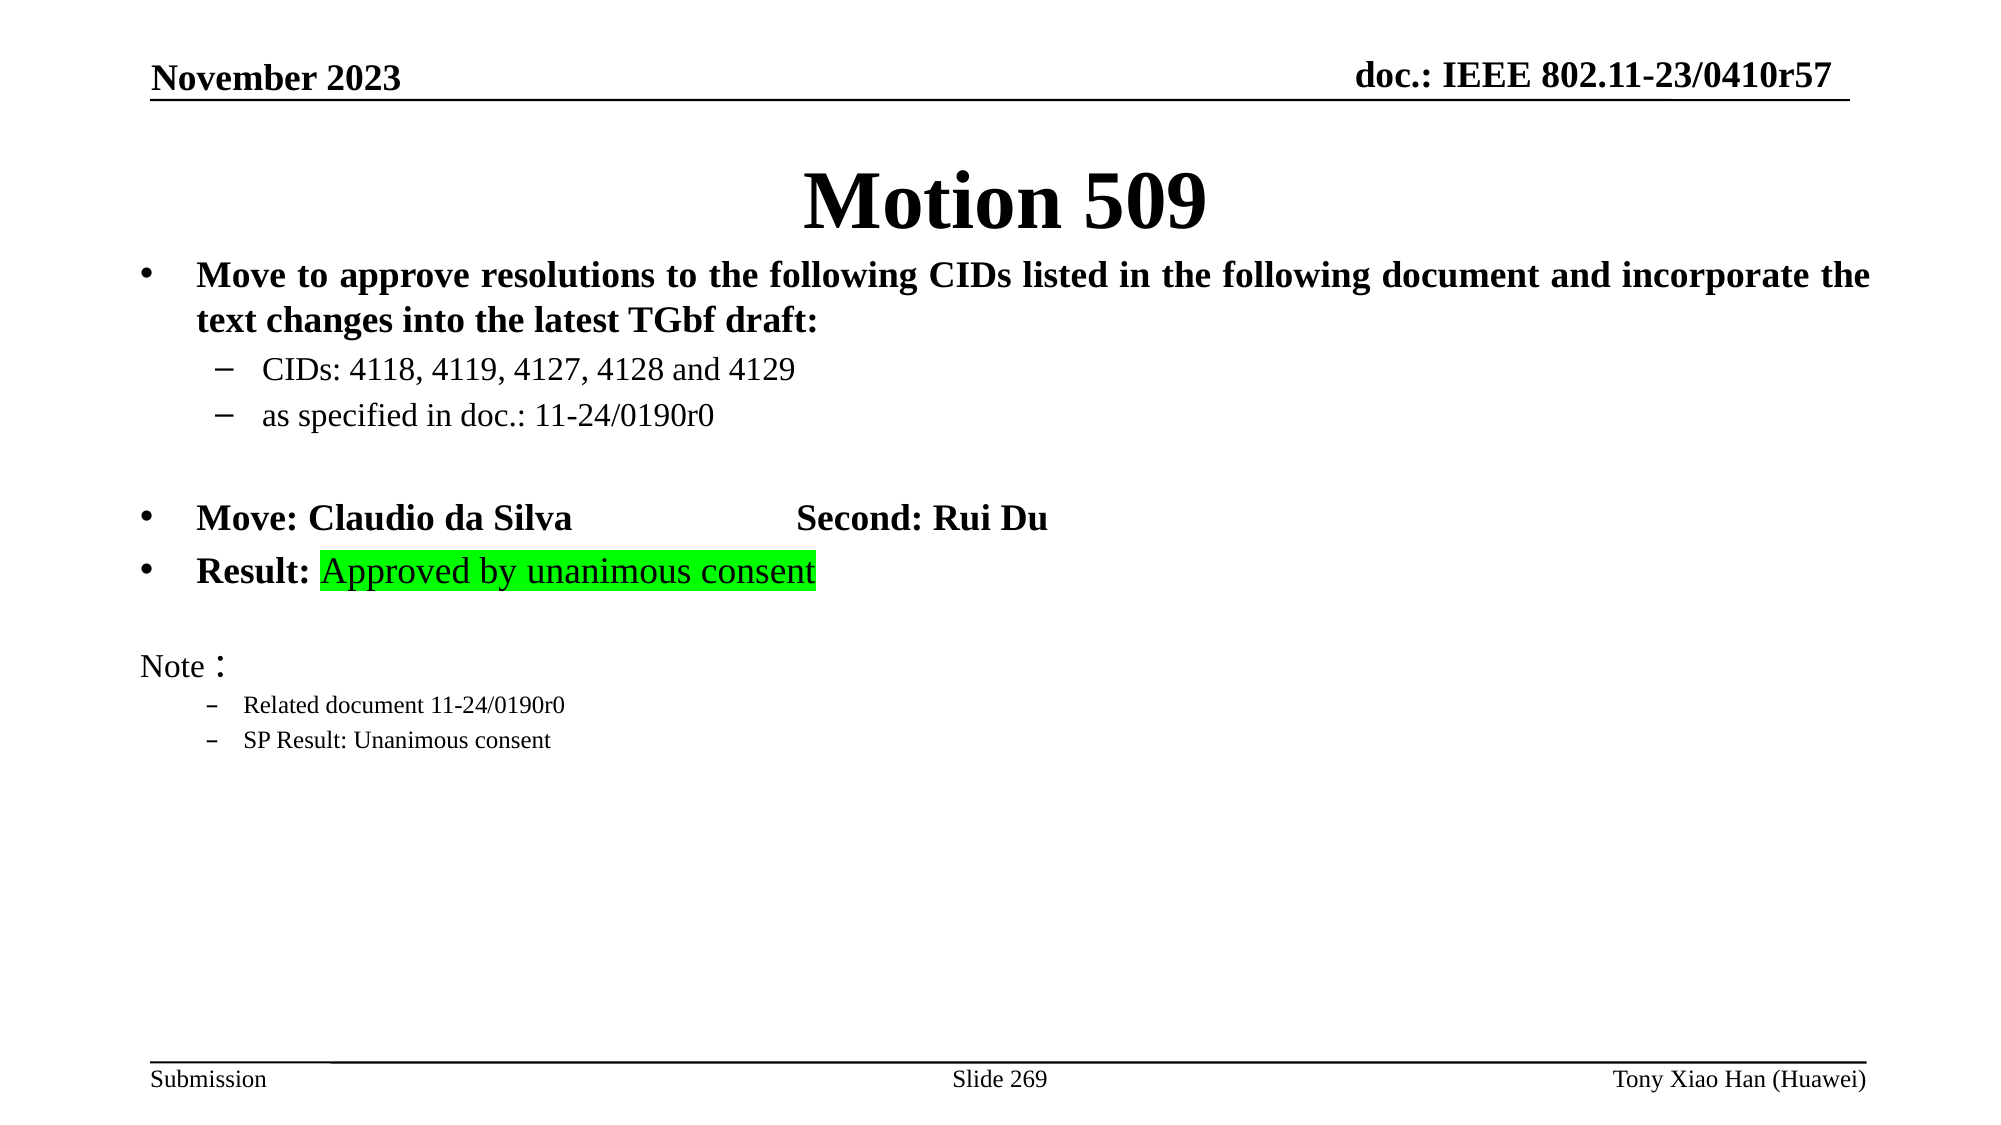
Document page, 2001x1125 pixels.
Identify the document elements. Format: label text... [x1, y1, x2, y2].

text_box Move to approve resolutions to the following CIDs listed in the following document and incorporate the text changes into the latest TGbf draft: CIDs: 4118, 4119, 4127, 4128 and 4129 as specified in doc.: 11-24/0190r0 Move: Claudio da Silva Second: Rui Du Result: Approved by unanimous consent Note： Related document 11-24/0190r0 SP Result: Unanimous consent [125, 212, 1888, 988]
text_box Motion 509 [368, 137, 1644, 212]
